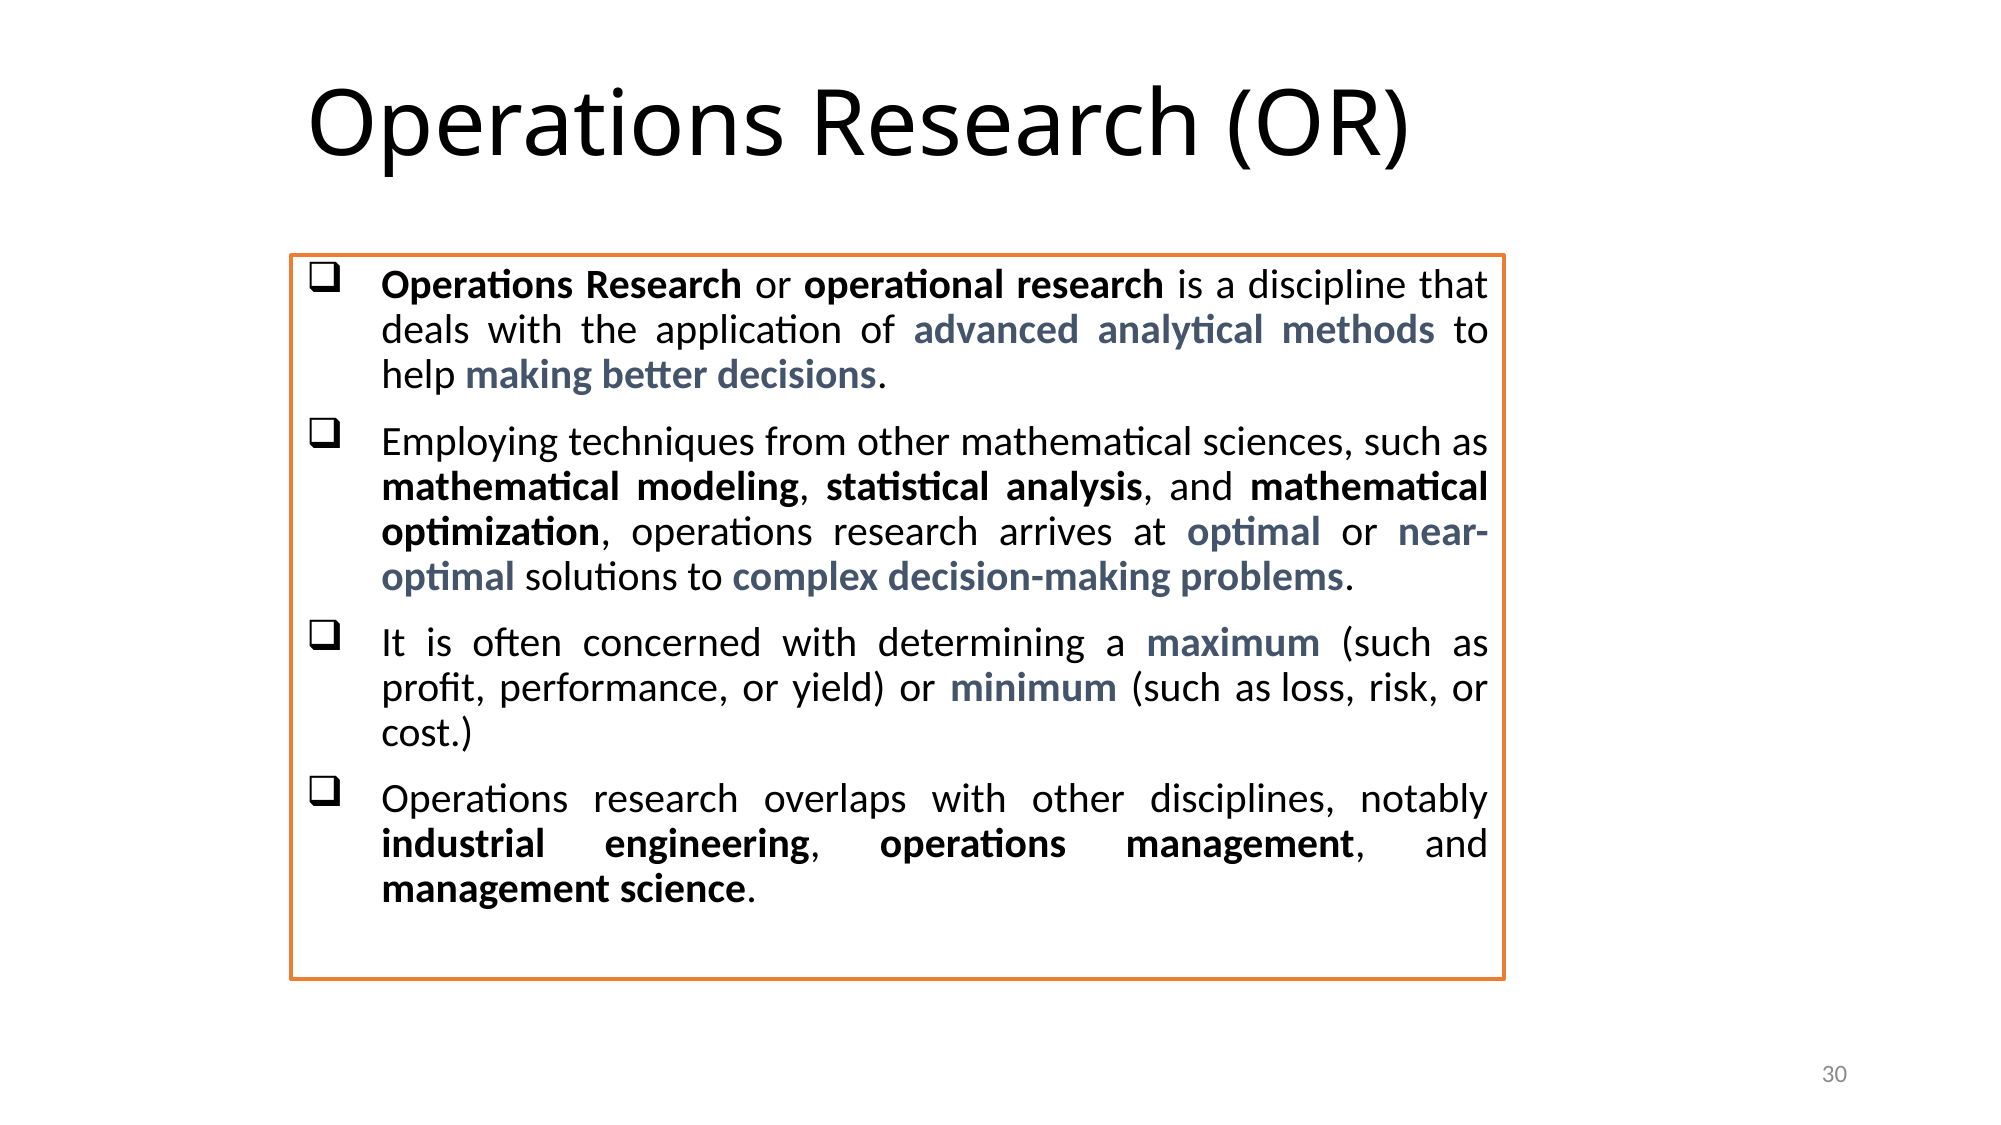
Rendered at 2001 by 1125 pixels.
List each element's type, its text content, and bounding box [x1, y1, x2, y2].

slide_number 30 [1412, 1042, 1863, 1103]
title Operations Research (OR) [291, 19, 1554, 232]
list Operations Research or operational research is a discipline that deals with the application of advanced analytical methods to help making better decisions. Employing techniques from other mathematical sciences, such as mathematical modeling, statistical analysis, and mathematical optimization, operations research arrives at optimal or near-optimal solutions to complex decision-making problems. It is often concerned with determining a maximum (such as profit, performance, or yield) or minimum (such as loss, risk, or cost.) Operations research overlaps with other disciplines, notably industrial engineering, operations management, and management science. [291, 255, 1504, 980]
